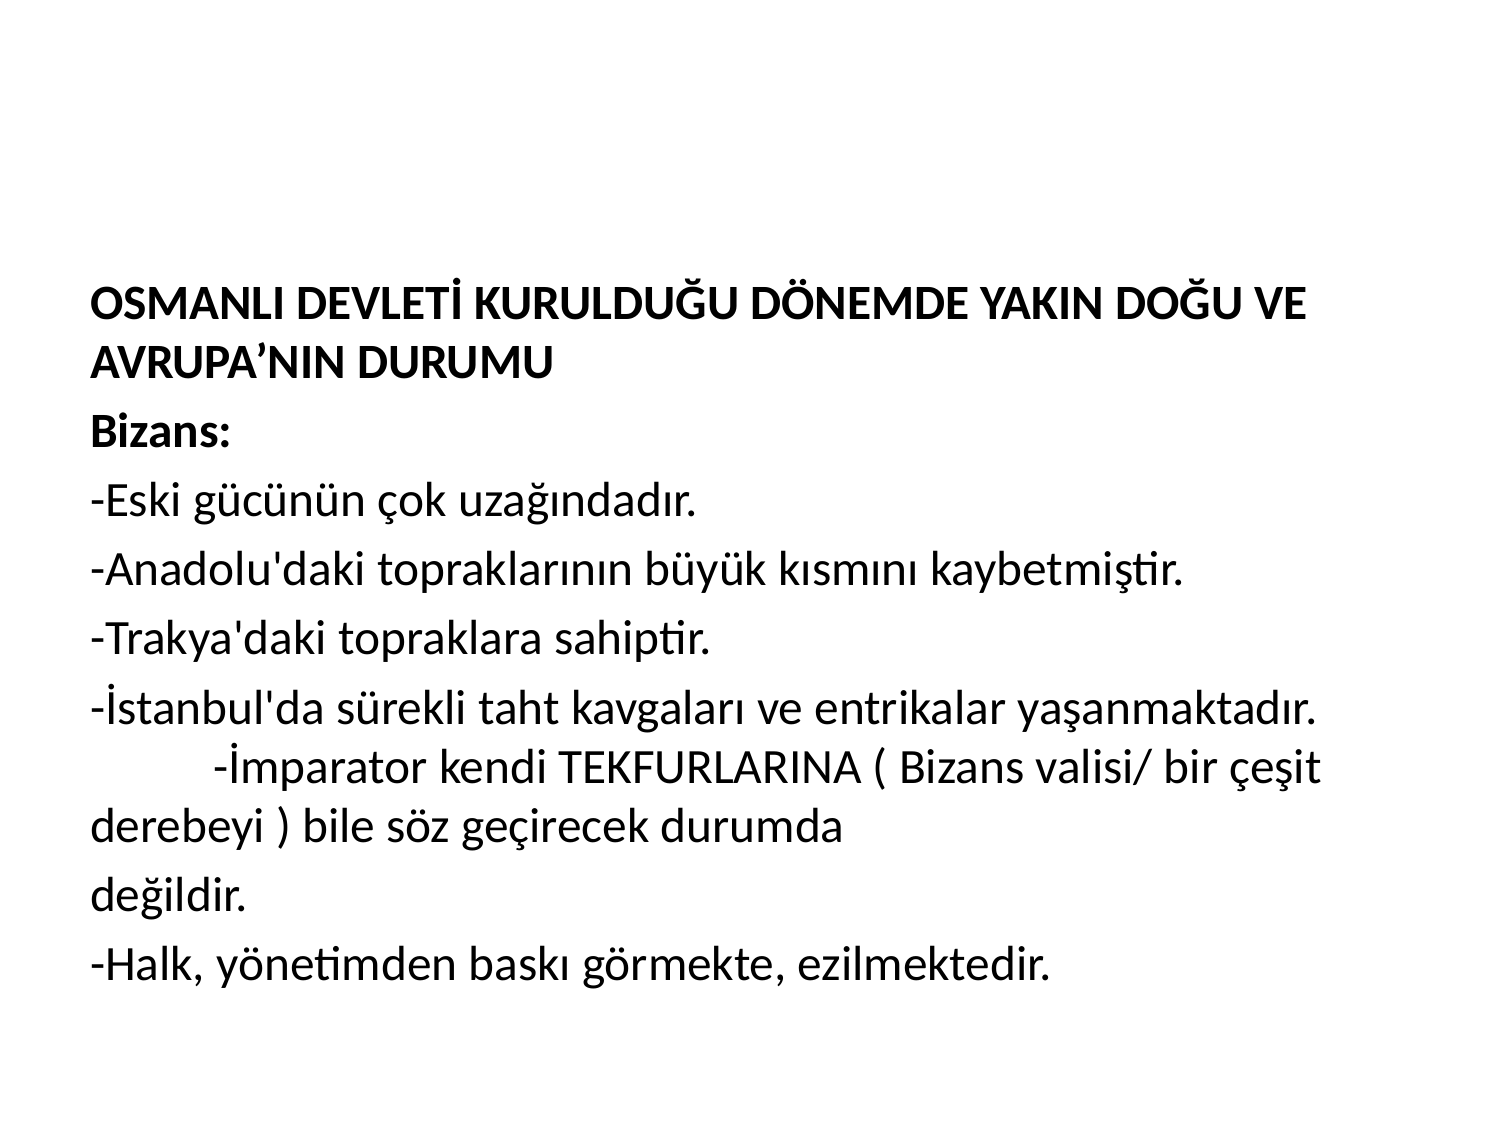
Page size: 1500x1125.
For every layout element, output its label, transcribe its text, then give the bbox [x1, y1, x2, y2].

list OSMANLI DEVLETİ KURULDUĞU DÖNEMDE YAKIN DOĞU VE AVRUPA’NIN DURUMU Bizans: -Eski gücünün çok uzağındadır. -Anadolu'daki topraklarının büyük kısmını kaybetmiştir. -Trakya'daki topraklara sahiptir. -İstanbul'da sürekli taht kavgaları ve entrikalar yaşanmaktadır. -İmparator kendi TEKFURLARINA ( Bizans valisi/ bir çeşit derebeyi ) bile söz geçirecek durumda değildir. -Halk, yönetimden baskı görmekte, ezilmektedir. [75, 262, 1425, 1005]
